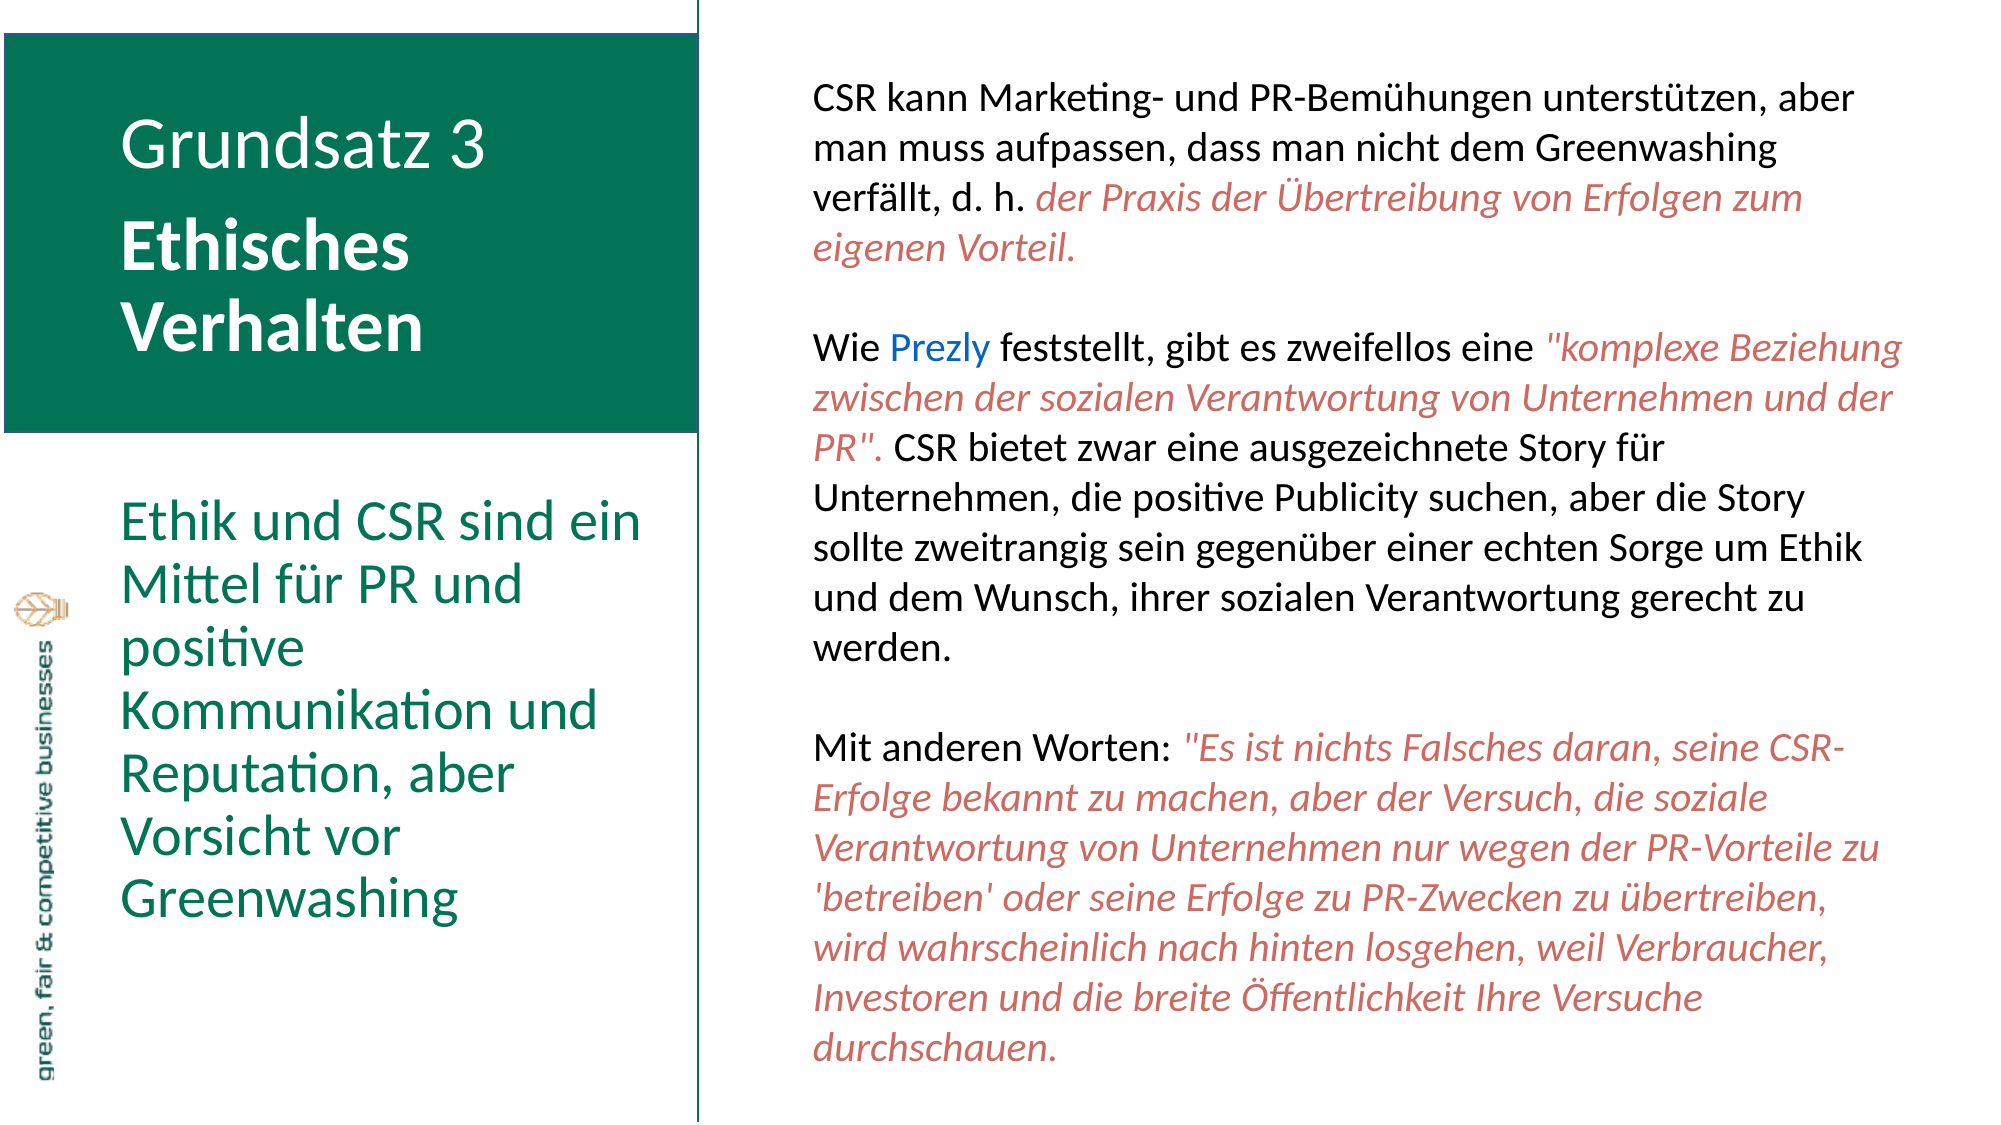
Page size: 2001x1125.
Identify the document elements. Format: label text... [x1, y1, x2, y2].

list Grundsatz 3 Ethisches Verhalten Ethik und CSR sind ein Mittel für PR und positive Kommunikation und Reputation, aber Vorsicht vor Greenwashing [105, 96, 663, 1018]
picture [1, 583, 81, 1121]
list CSR kann Marketing- und PR-Bemühungen unterstützen, aber man muss aufpassen, dass man nicht dem Greenwashing verfällt, d. h. der Praxis der Übertreibung von Erfolgen zum eigenen Vorteil. Wie Prezly feststellt, gibt es zweifellos eine "komplexe Beziehung zwischen der sozialen Verantwortung von Unternehmen und der PR". CSR bietet zwar eine ausgezeichnete Story für Unternehmen, die positive Publicity suchen, aber die Story sollte zweitrangig sein gegenüber einer echten Sorge um Ethik und dem Wunsch, ihrer sozialen Verantwortung gerecht zu werden. Mit anderen Worten: "Es ist nichts Falsches daran, seine CSR-Erfolge bekannt zu machen, aber der Versuch, die soziale Verantwortung von Unternehmen nur wegen der PR-Vorteile zu 'betreiben' oder seine Erfolge zu PR-Zwecken zu übertreiben, wird wahrscheinlich nach hinten losgehen, weil Verbraucher, Investoren und die breite Öffentlichkeit Ihre Versuche durchschauen. [797, 33, 1922, 1106]
text_box [4, 33, 698, 433]
